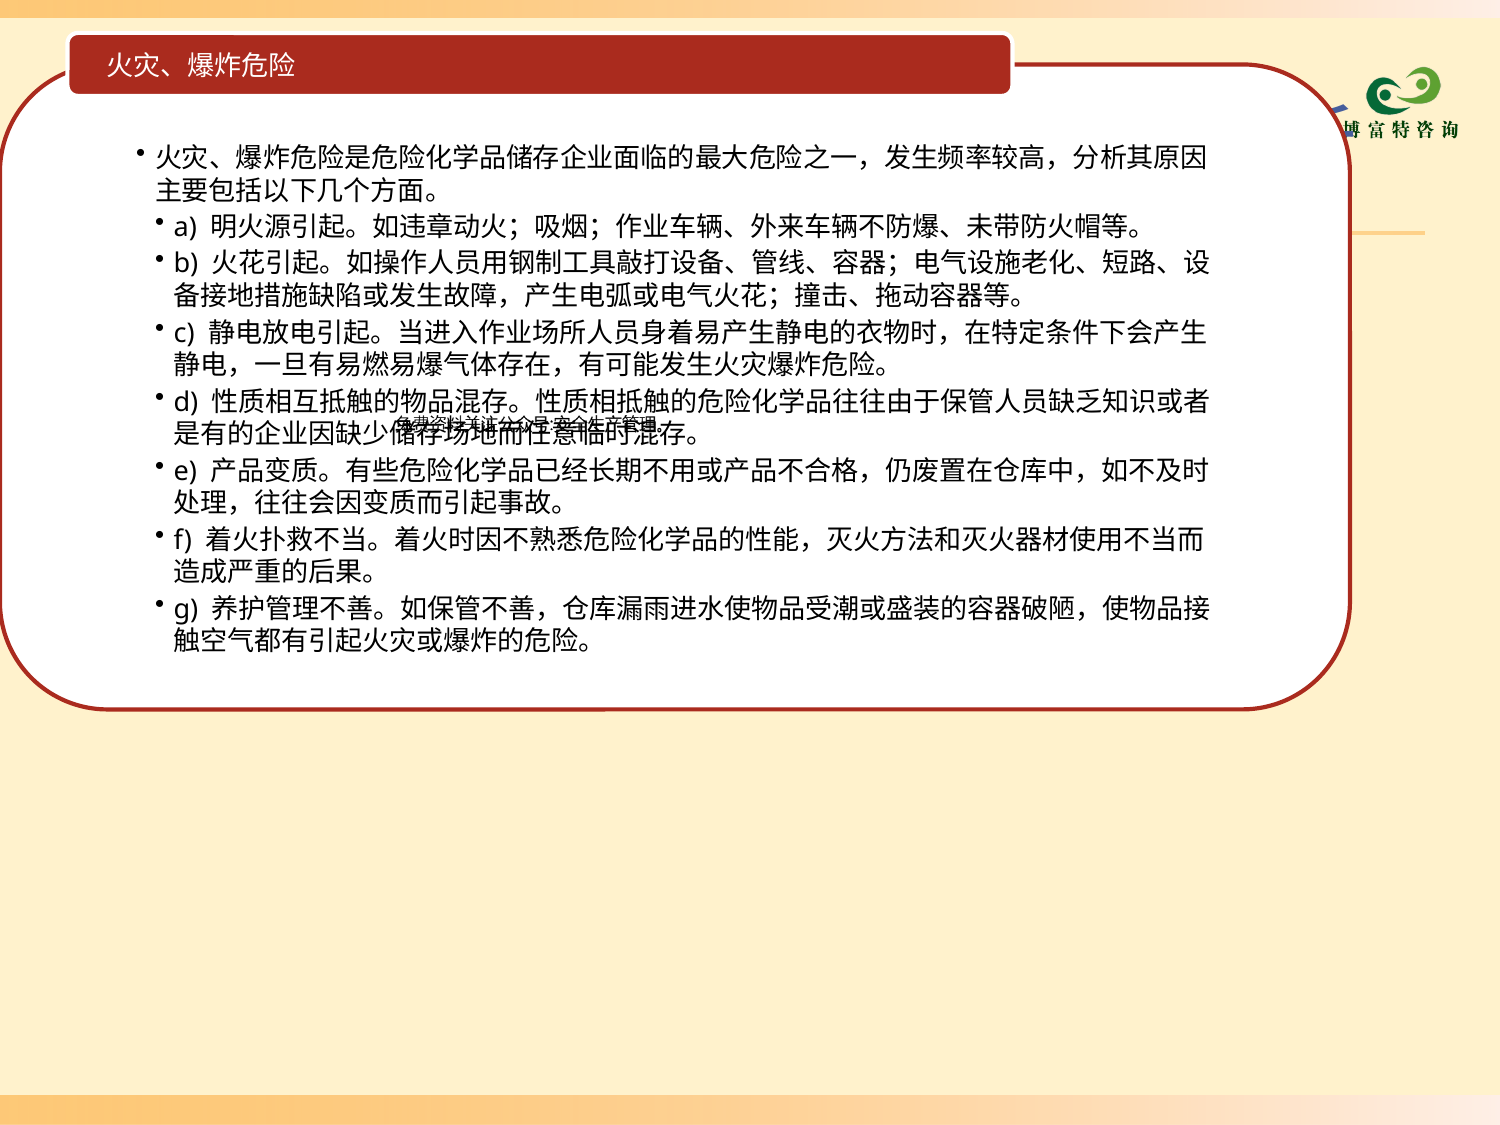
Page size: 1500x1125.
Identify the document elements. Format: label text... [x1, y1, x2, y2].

title 3.危化品的安全管理——风险分析 [1015, 45, 1425, 183]
picture [0, 18, 1500, 1095]
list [76, 183, 1428, 928]
picture [388, 407, 679, 440]
